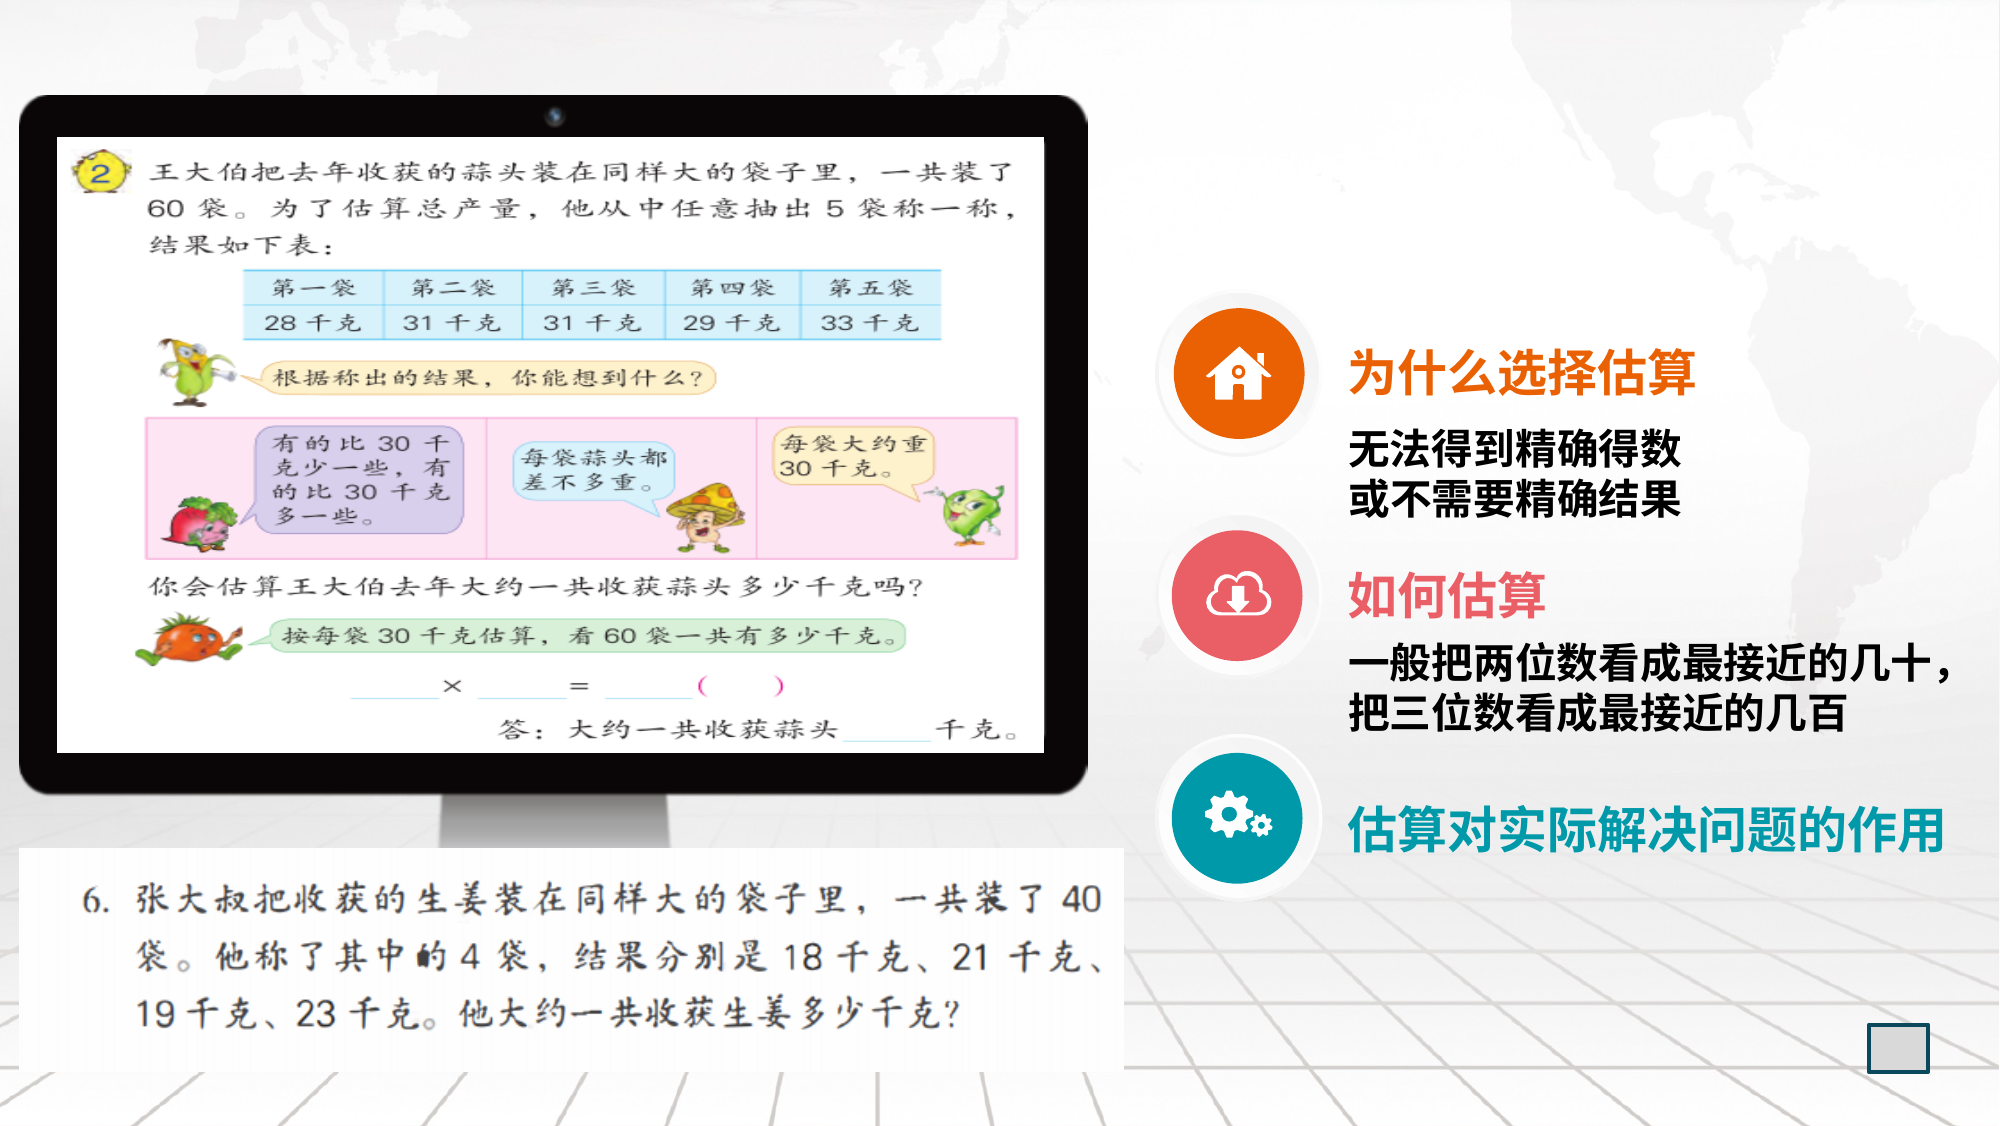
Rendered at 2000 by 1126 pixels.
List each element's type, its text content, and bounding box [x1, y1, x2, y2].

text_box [1205, 346, 1272, 400]
text_box [1867, 1023, 1930, 1074]
text_box 无法得到精确得数 或不需要精确结果 [1348, 422, 1683, 523]
picture [0, 0, 1999, 1126]
text_box 一般把两位数看成最接近的几十， 把三位数看成最接近的几百 [1348, 636, 1975, 737]
text_box 为什么选择估算 [1332, 334, 1731, 410]
text_box 估算对实际解决问题的作用 [1332, 790, 1963, 866]
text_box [18, 95, 1089, 847]
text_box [1154, 511, 1323, 679]
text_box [1154, 289, 1323, 457]
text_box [1154, 733, 1323, 902]
text_box 如何估算 [1332, 557, 1674, 633]
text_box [1204, 790, 1273, 838]
